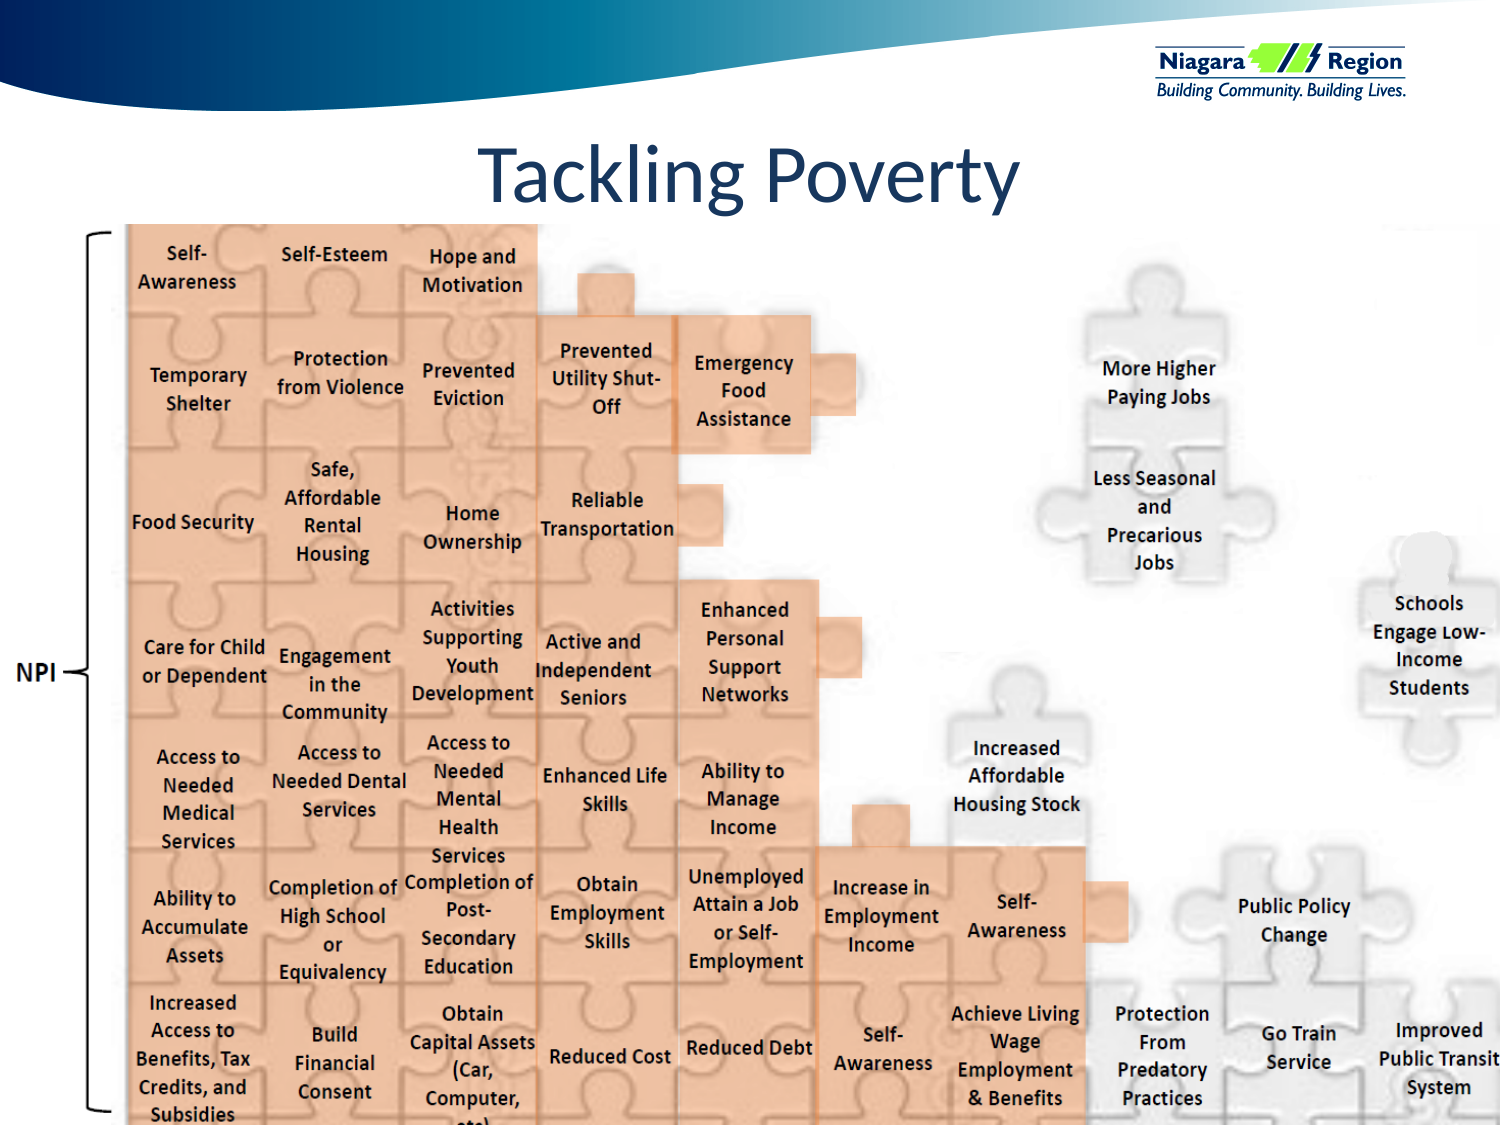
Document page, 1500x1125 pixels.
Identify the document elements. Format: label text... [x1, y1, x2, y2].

title Tackling Poverty [75, 75, 1425, 224]
picture [626, 0, 1500, 111]
picture [8, 224, 1500, 1125]
picture [0, 0, 358, 111]
